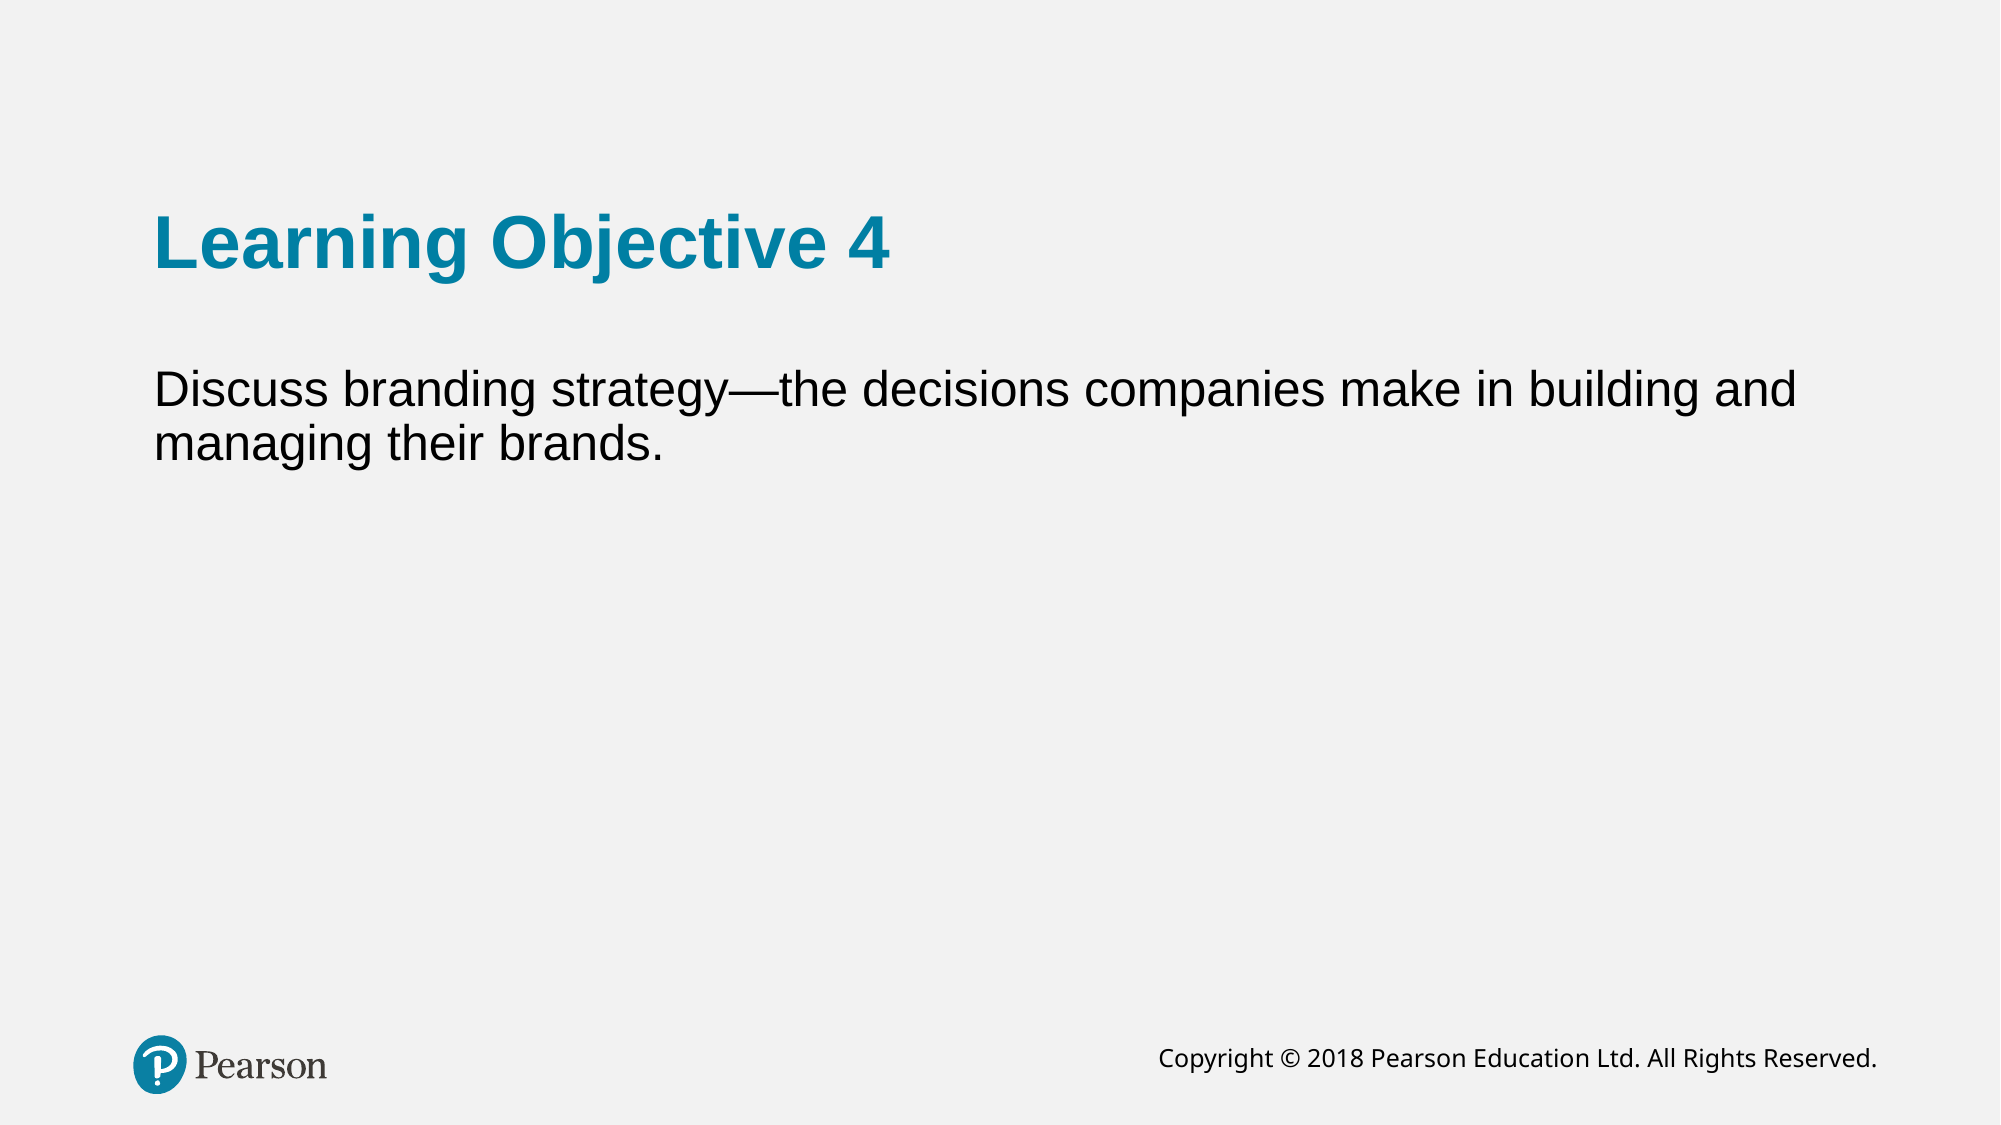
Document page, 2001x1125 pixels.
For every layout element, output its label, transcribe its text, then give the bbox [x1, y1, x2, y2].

list Discuss branding strategy—the decisions companies make in building and managing their brands. [138, 355, 1924, 581]
title Learning Objective 4 [138, 191, 1652, 297]
